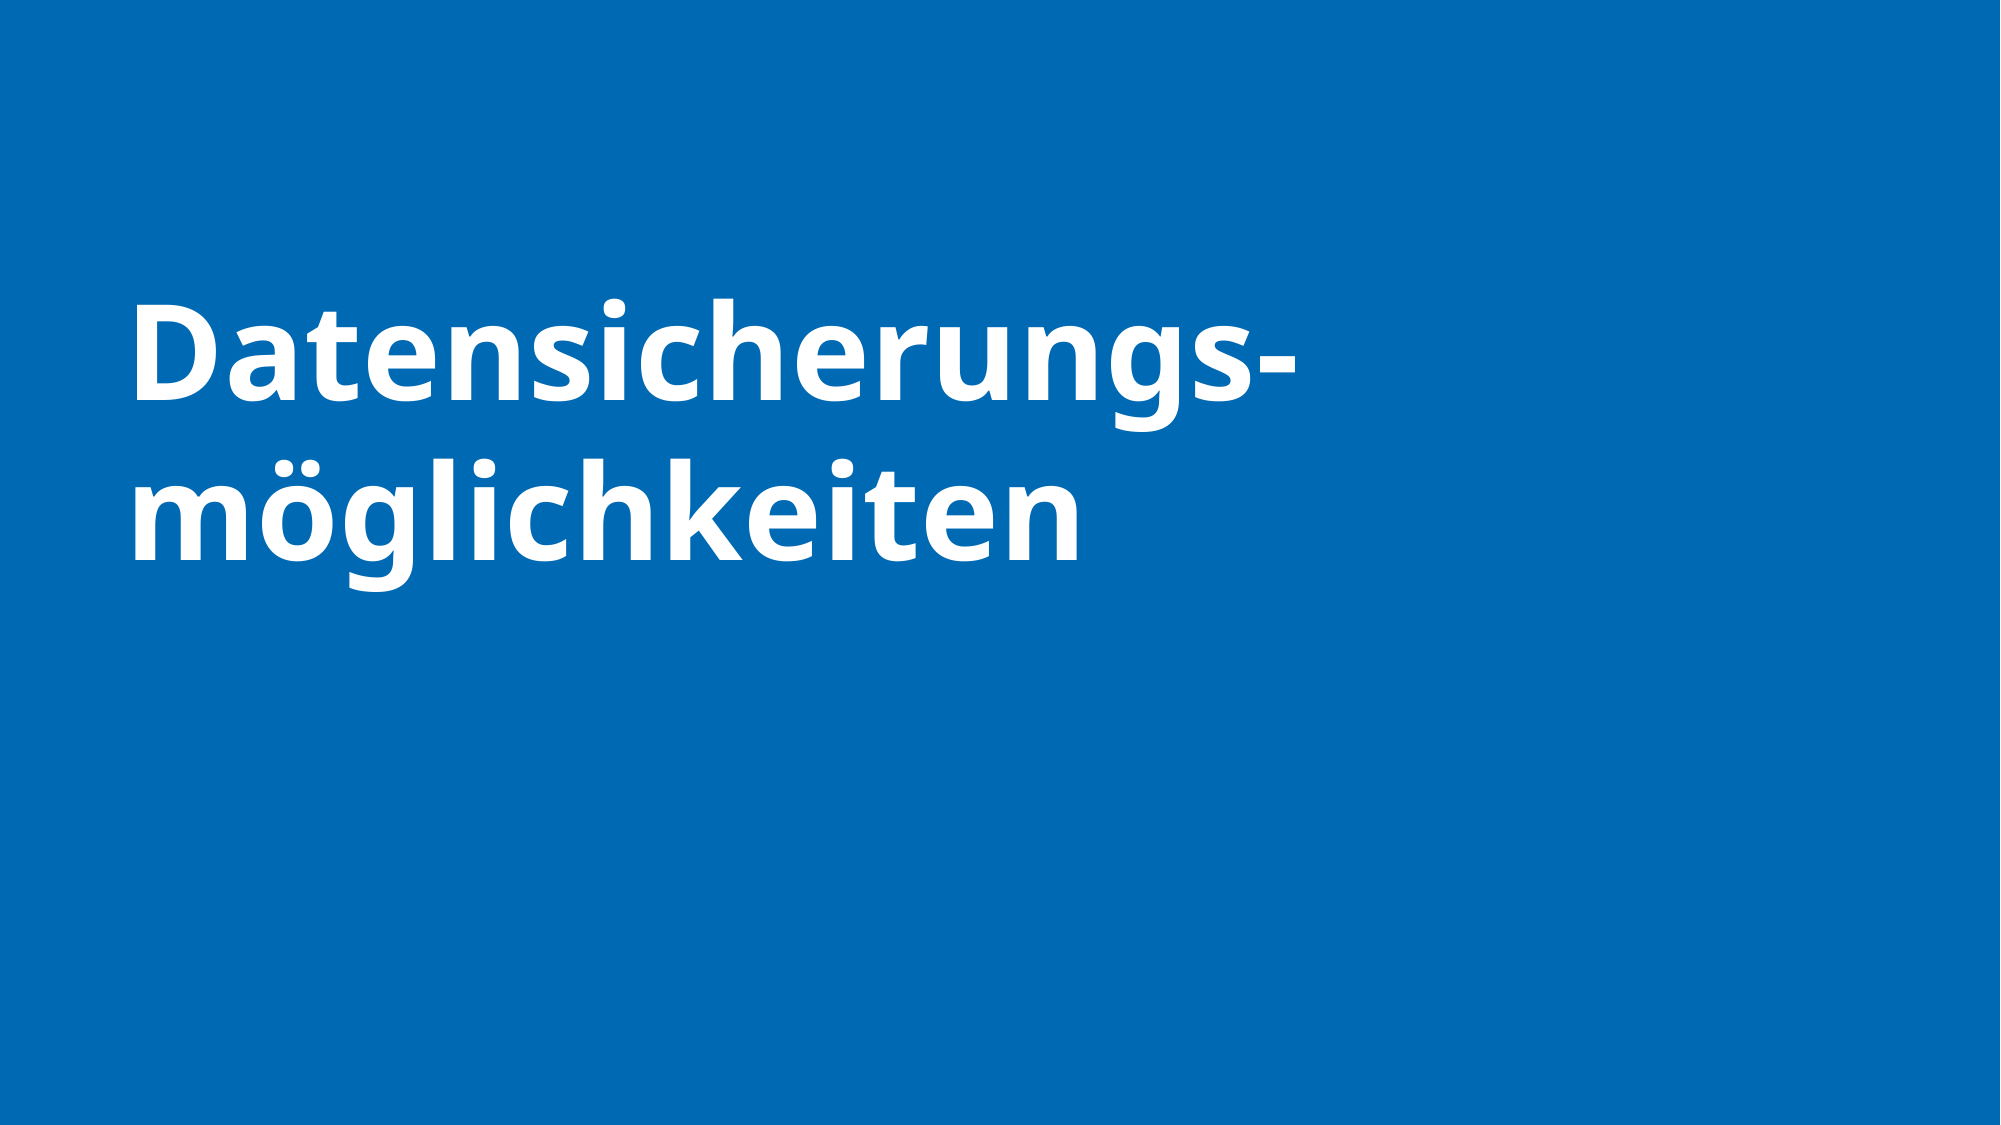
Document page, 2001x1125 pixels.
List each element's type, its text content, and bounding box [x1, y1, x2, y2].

list Datensicherungs-möglichkeiten [125, 61, 1875, 595]
